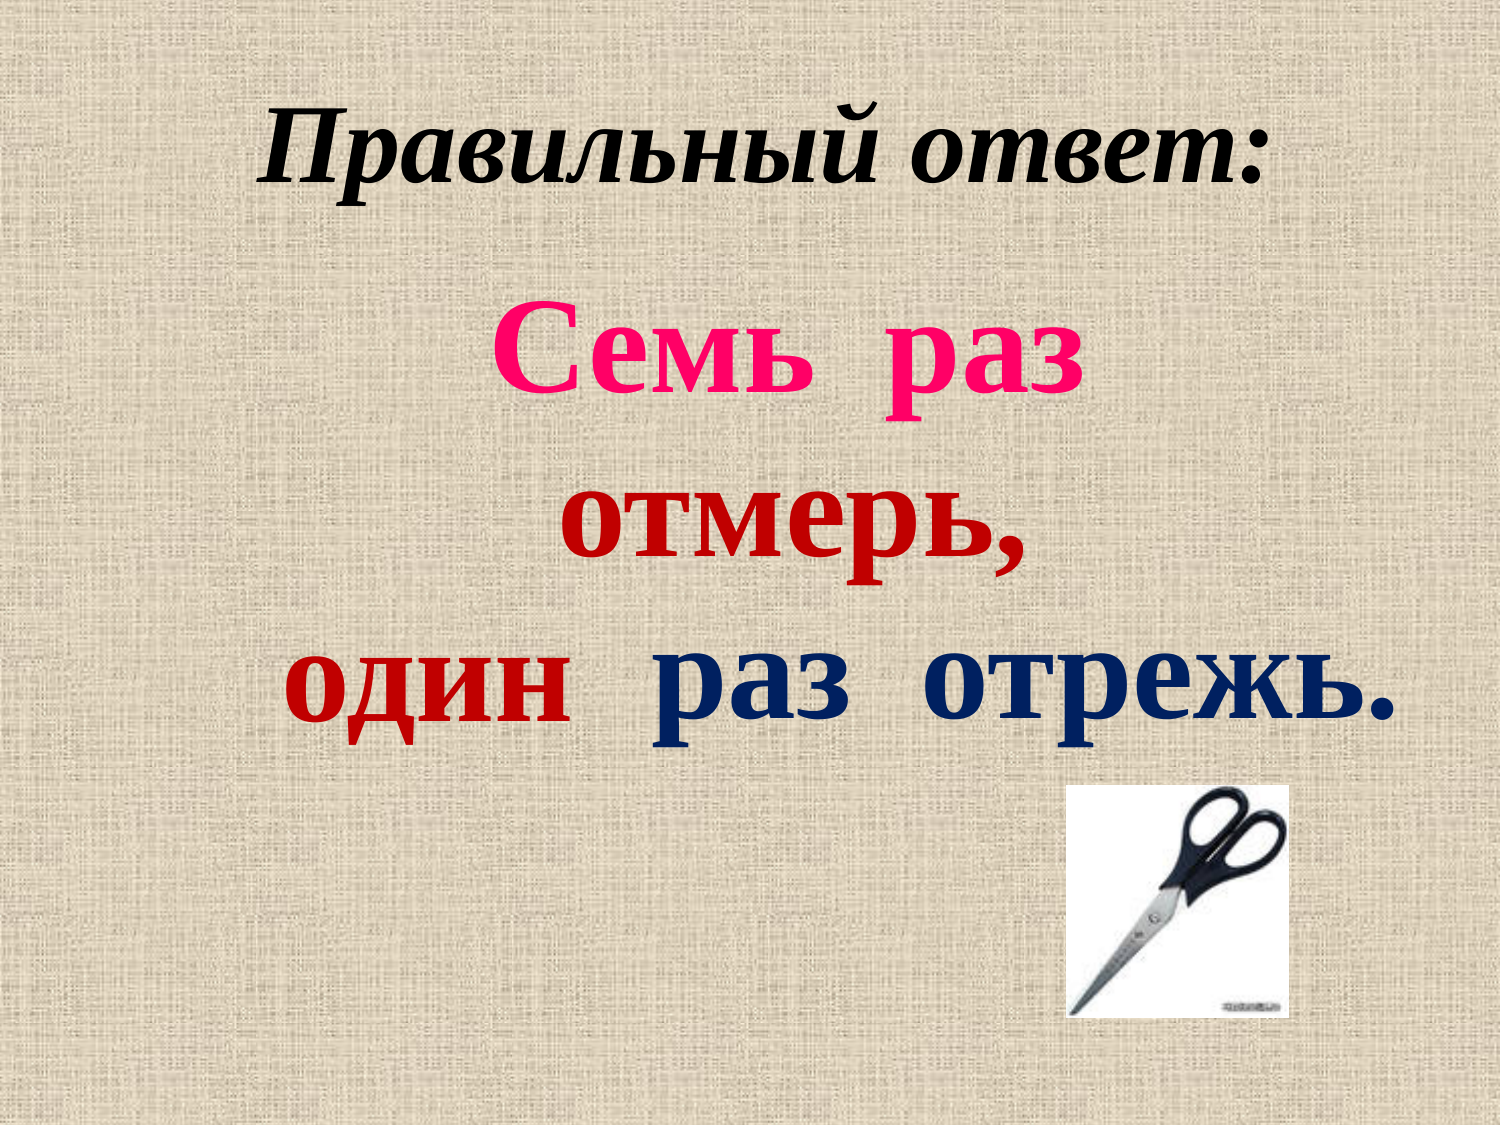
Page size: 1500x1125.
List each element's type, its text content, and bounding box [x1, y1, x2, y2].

text_box Семь раз отмерь, один [197, 247, 1459, 757]
text_box раз отрежь. [636, 574, 1417, 754]
text_box Правильный ответ: [242, 62, 1292, 213]
picture [0, 0, 1500, 1125]
